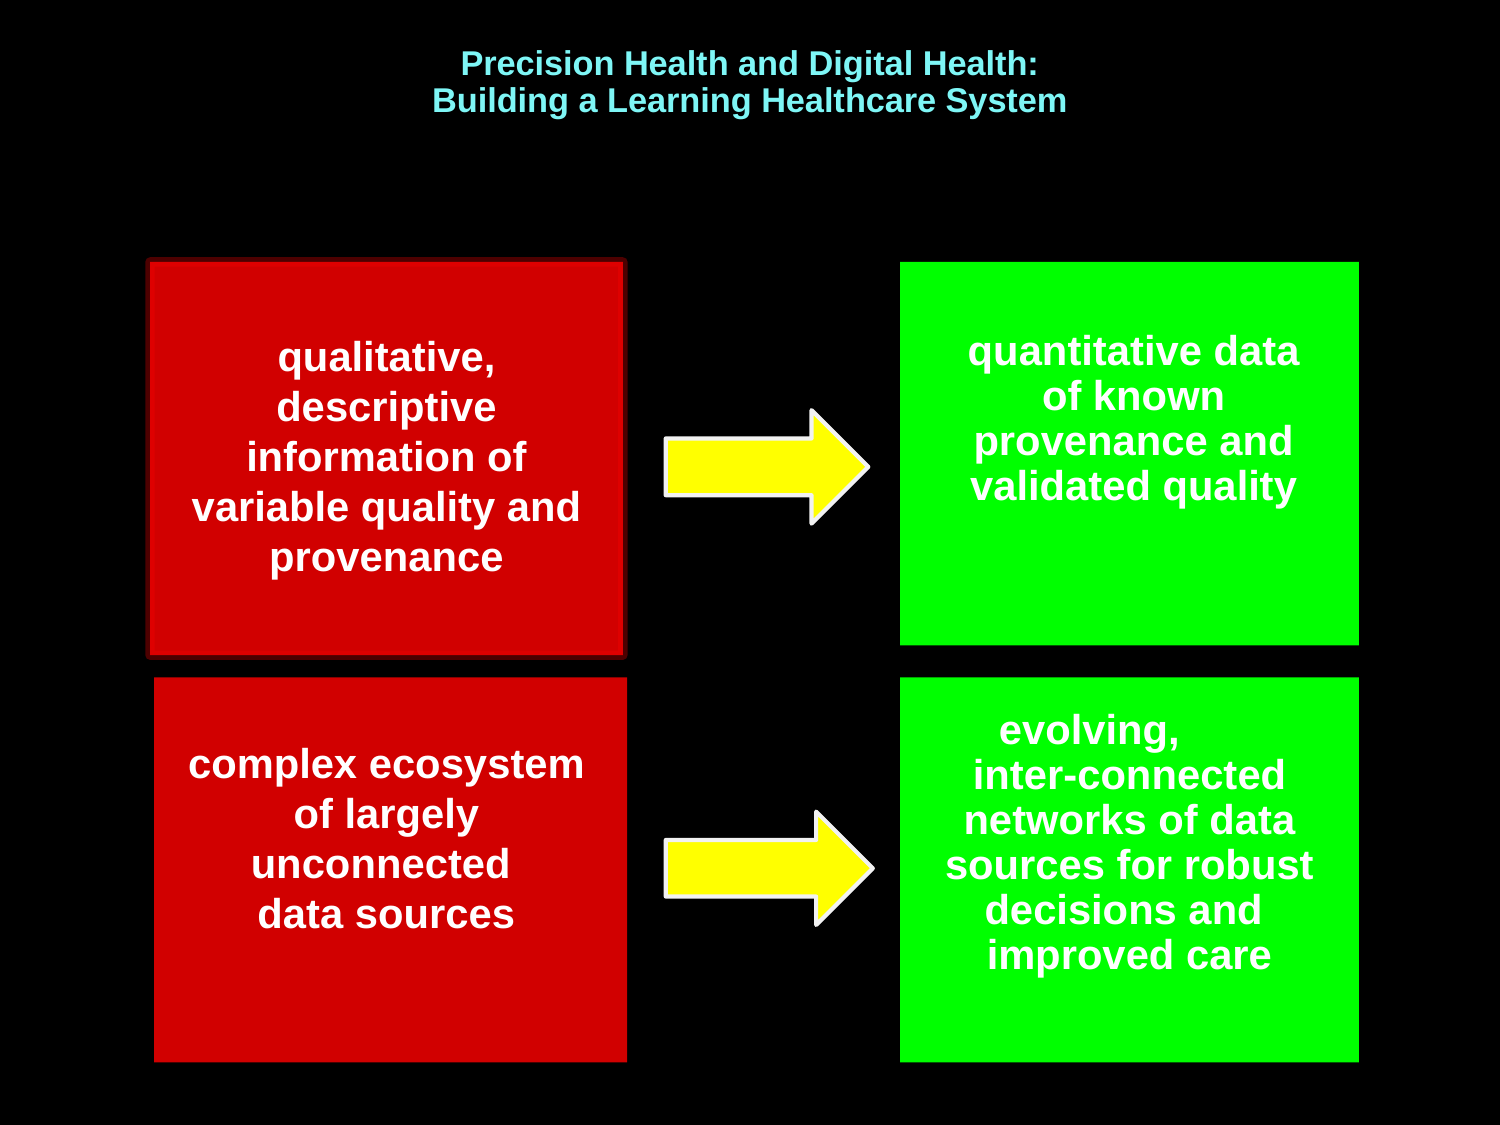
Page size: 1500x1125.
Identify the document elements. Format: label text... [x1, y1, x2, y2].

text_box evolving, inter-connected networks of data sources for robust decisions and improved care [927, 700, 1332, 903]
list quantitative data of known provenance and validated quality [939, 321, 1328, 525]
text_box [150, 261, 623, 322]
text_box [150, 583, 623, 656]
text_box complex ecosystem of largely unconnected data sources [150, 729, 623, 990]
text_box [154, 677, 628, 1063]
text_box [900, 677, 1359, 1063]
title Precision Health and Digital Health: Building a Learning Healthcare System [63, 45, 1437, 121]
text_box [665, 811, 873, 925]
text_box [900, 261, 1359, 646]
text_box [665, 410, 869, 524]
text_box qualitative, descriptive information of variable quality and provenance [150, 322, 623, 583]
